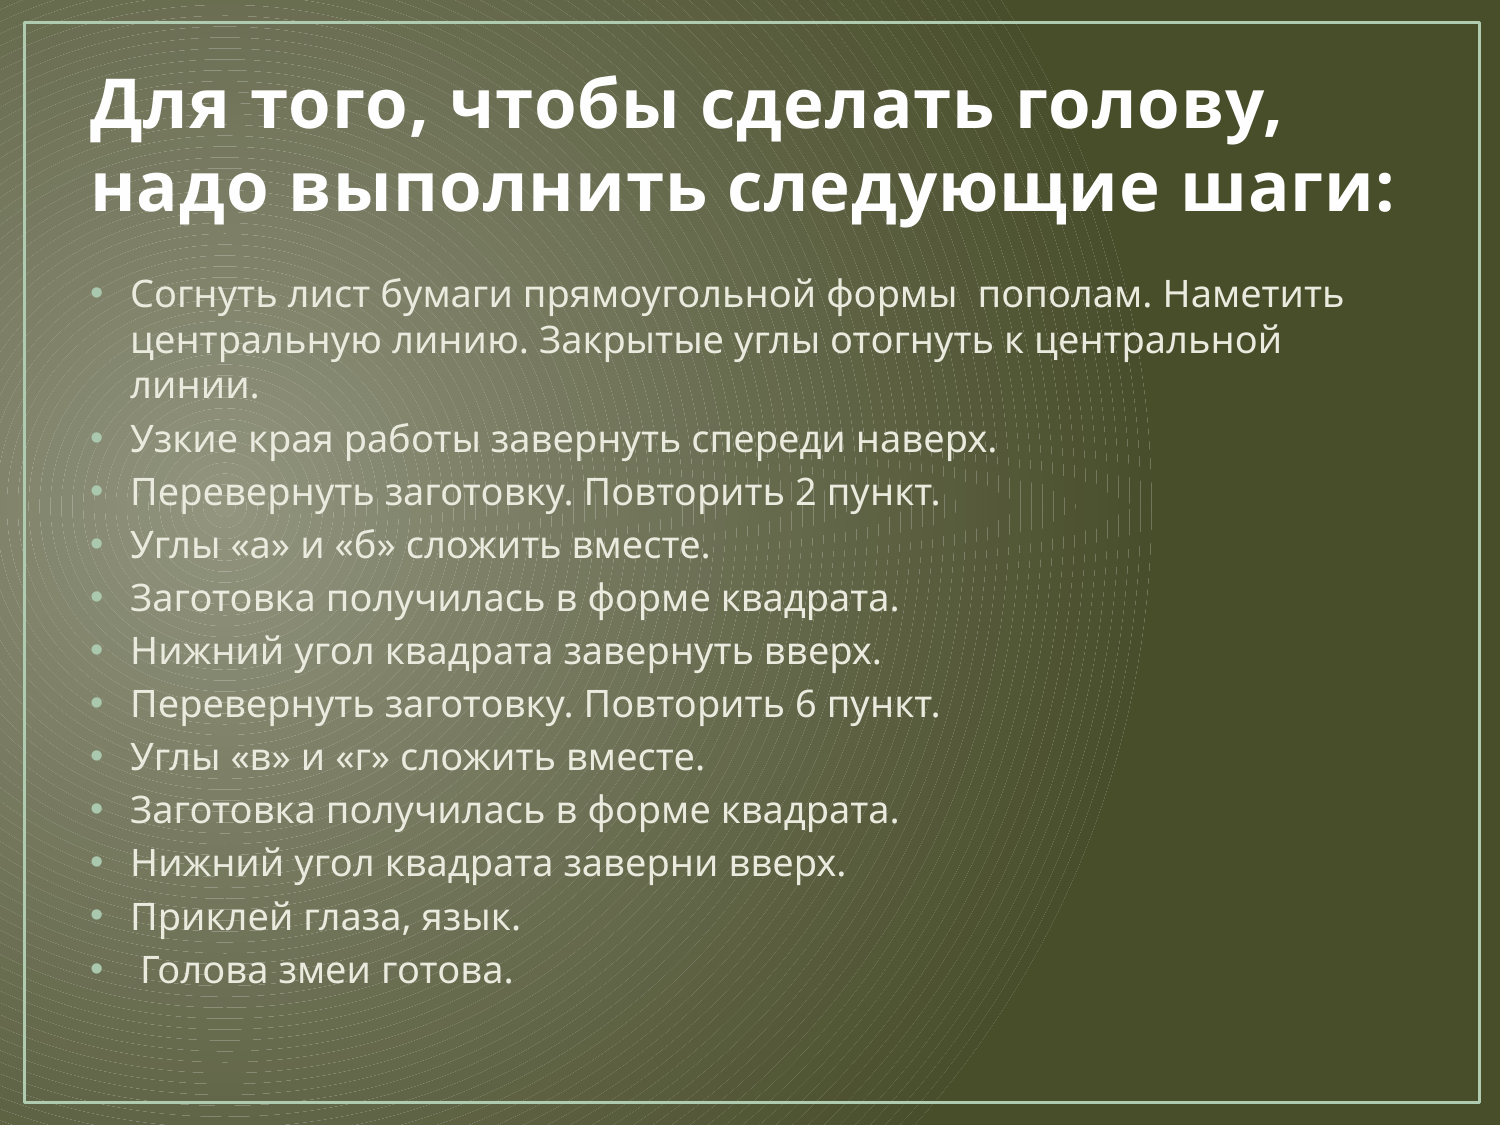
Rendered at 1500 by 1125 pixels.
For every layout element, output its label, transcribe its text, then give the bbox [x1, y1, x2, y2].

list Согнуть лист бумаги прямоугольной формы пополам. Наметить центральную линию. Закрытые углы отогнуть к центральной линии. Узкие края работы завернуть спереди наверх. Перевернуть заготовку. Повторить 2 пункт. Углы «а» и «б» сложить вместе. Заготовка получилась в форме квадрата. Нижний угол квадрата завернуть вверх. Перевернуть заготовку. Повторить 6 пункт. Углы «в» и «г» сложить вместе. Заготовка получилась в форме квадрата. Нижний угол квадрата заверни вверх. Приклей глаза, язык. Голова змеи готова. [75, 262, 1425, 1005]
title Для того, чтобы сделать голову, надо выполнить следующие шаги: [75, 45, 1425, 233]
